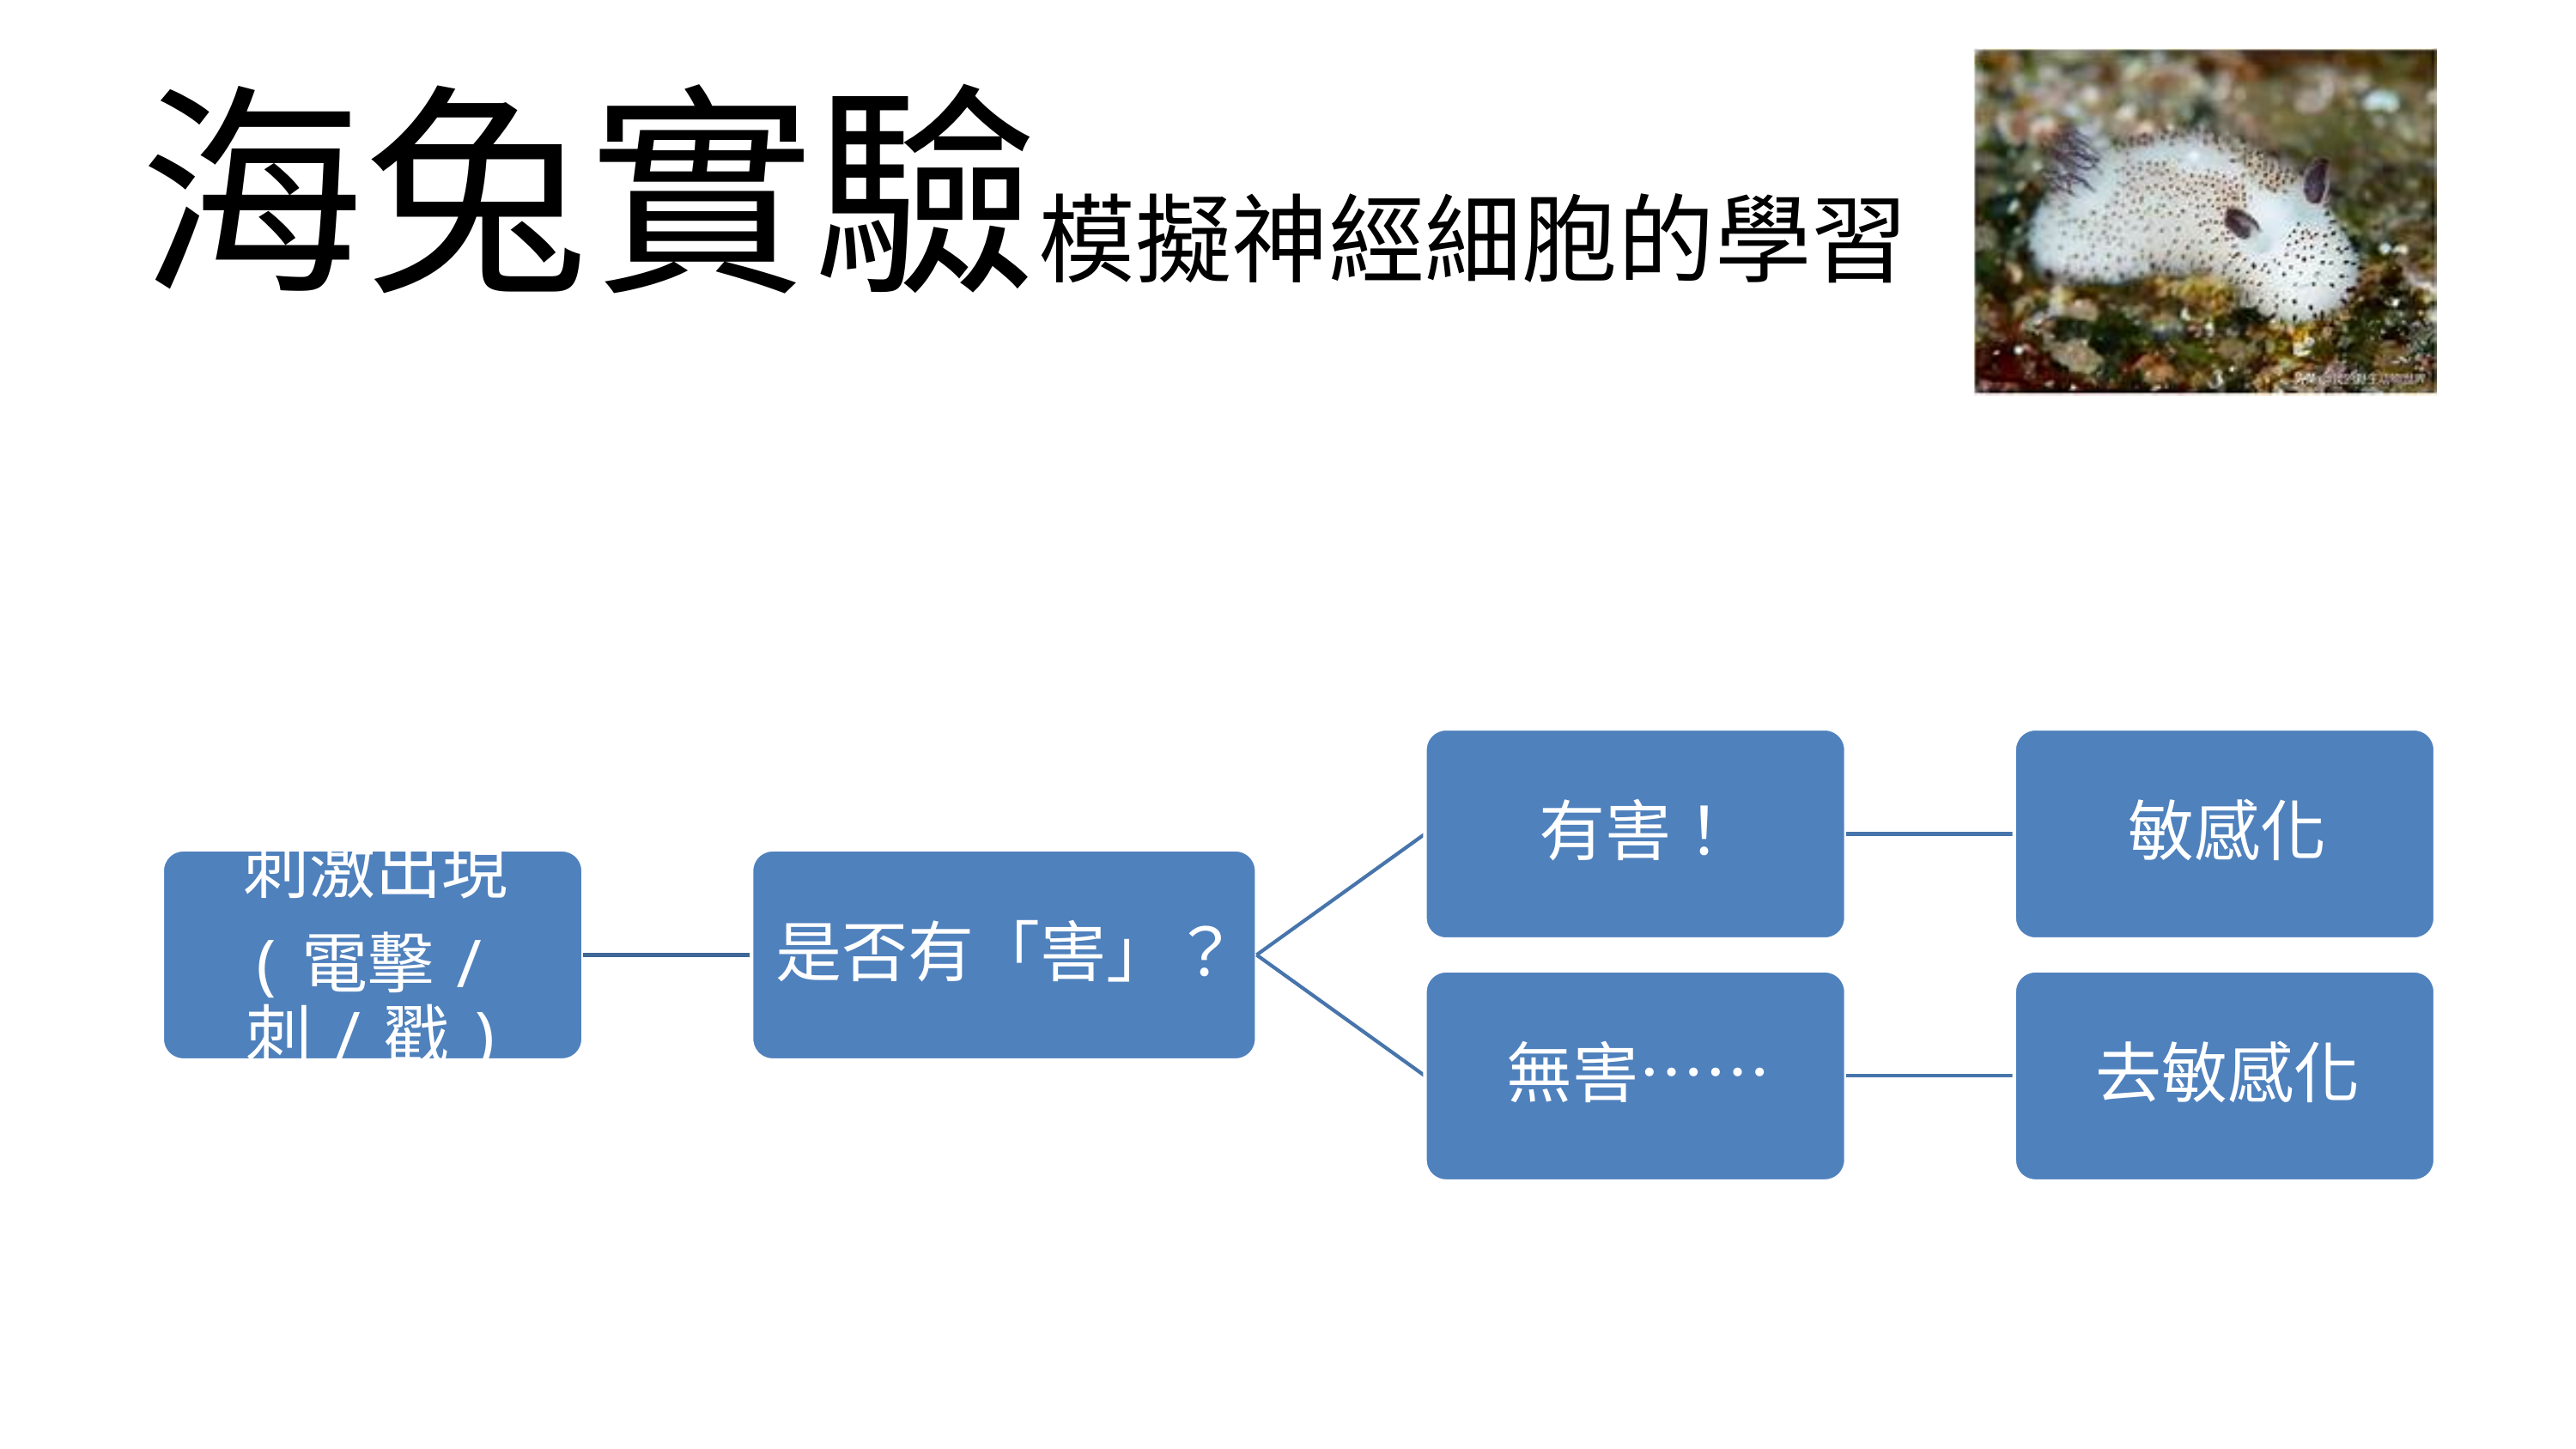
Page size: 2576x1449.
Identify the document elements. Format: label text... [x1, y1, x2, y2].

picture [1973, 48, 2437, 397]
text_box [161, 433, 2437, 1449]
text_box 海兔實驗模擬神經細胞的學習 [139, 65, 1920, 320]
